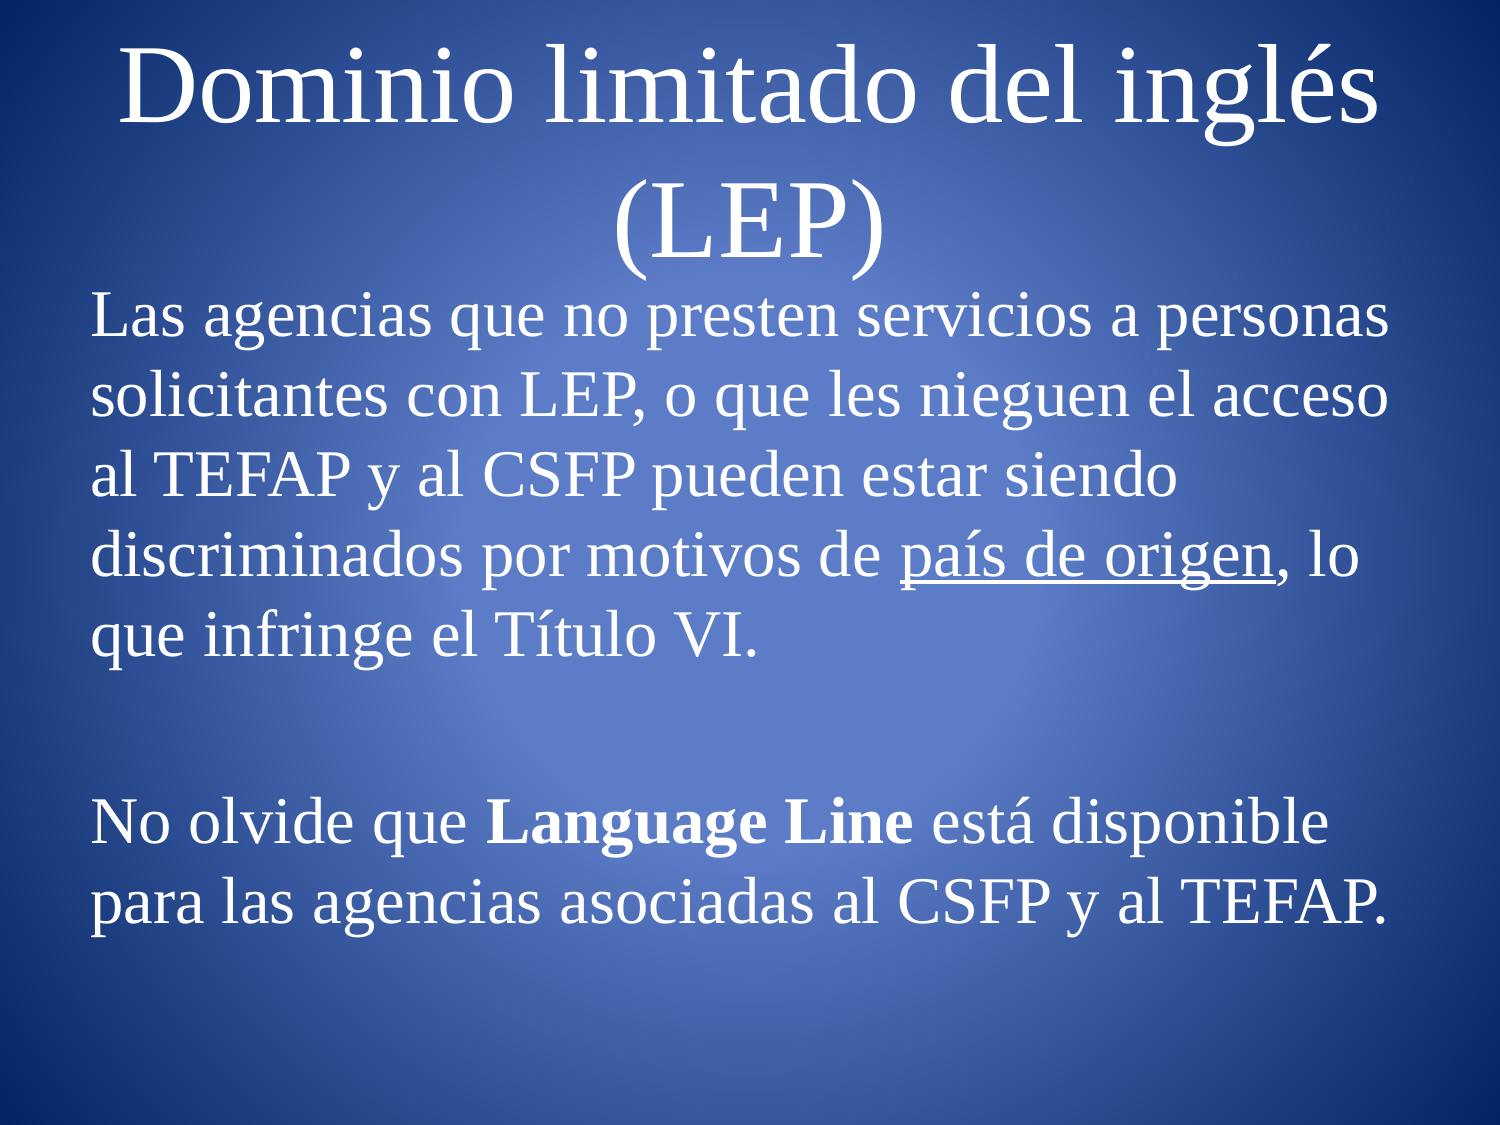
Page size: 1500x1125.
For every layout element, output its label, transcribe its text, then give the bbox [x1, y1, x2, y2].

title Dominio limitado del inglés (LEP) [75, 51, 1425, 239]
list Las agencias que no presten servicios a personas solicitantes con LEP, o que les nieguen el acceso al TEFAP y al CSFP pueden estar siendo discriminados por motivos de país de origen, lo que infringe el Título VI. No olvide que Language Line está disponible para las agencias asociadas al CSFP y al TEFAP. [75, 262, 1425, 1005]
picture [0, 0, 1500, 1125]
